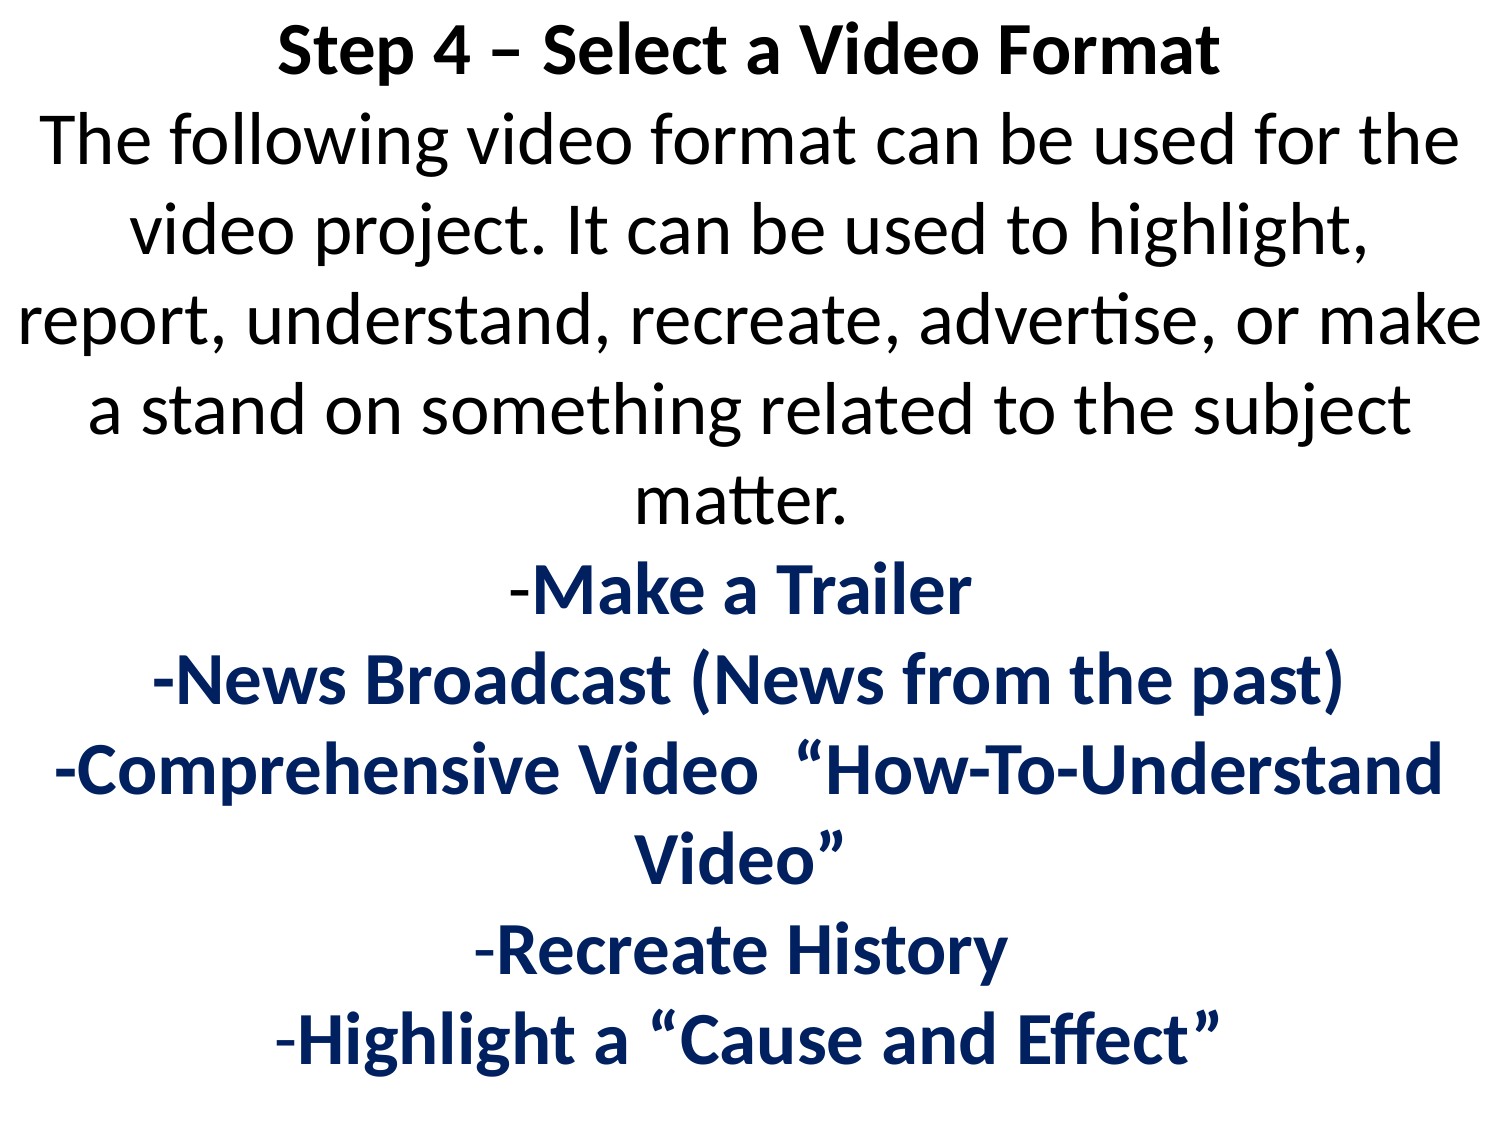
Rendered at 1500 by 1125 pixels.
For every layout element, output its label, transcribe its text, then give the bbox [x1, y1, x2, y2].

title Step 4 – Select a Video Format The following video format can be used for the video project. It can be used to highlight, report, understand, recreate, advertise, or make a stand on something related to the subject matter. -Make a Trailer -News Broadcast (News from the past) -Comprehensive Video “How-To-Understand Video” -Recreate History -Highlight a “Cause and Effect” [0, 18, 1500, 1125]
